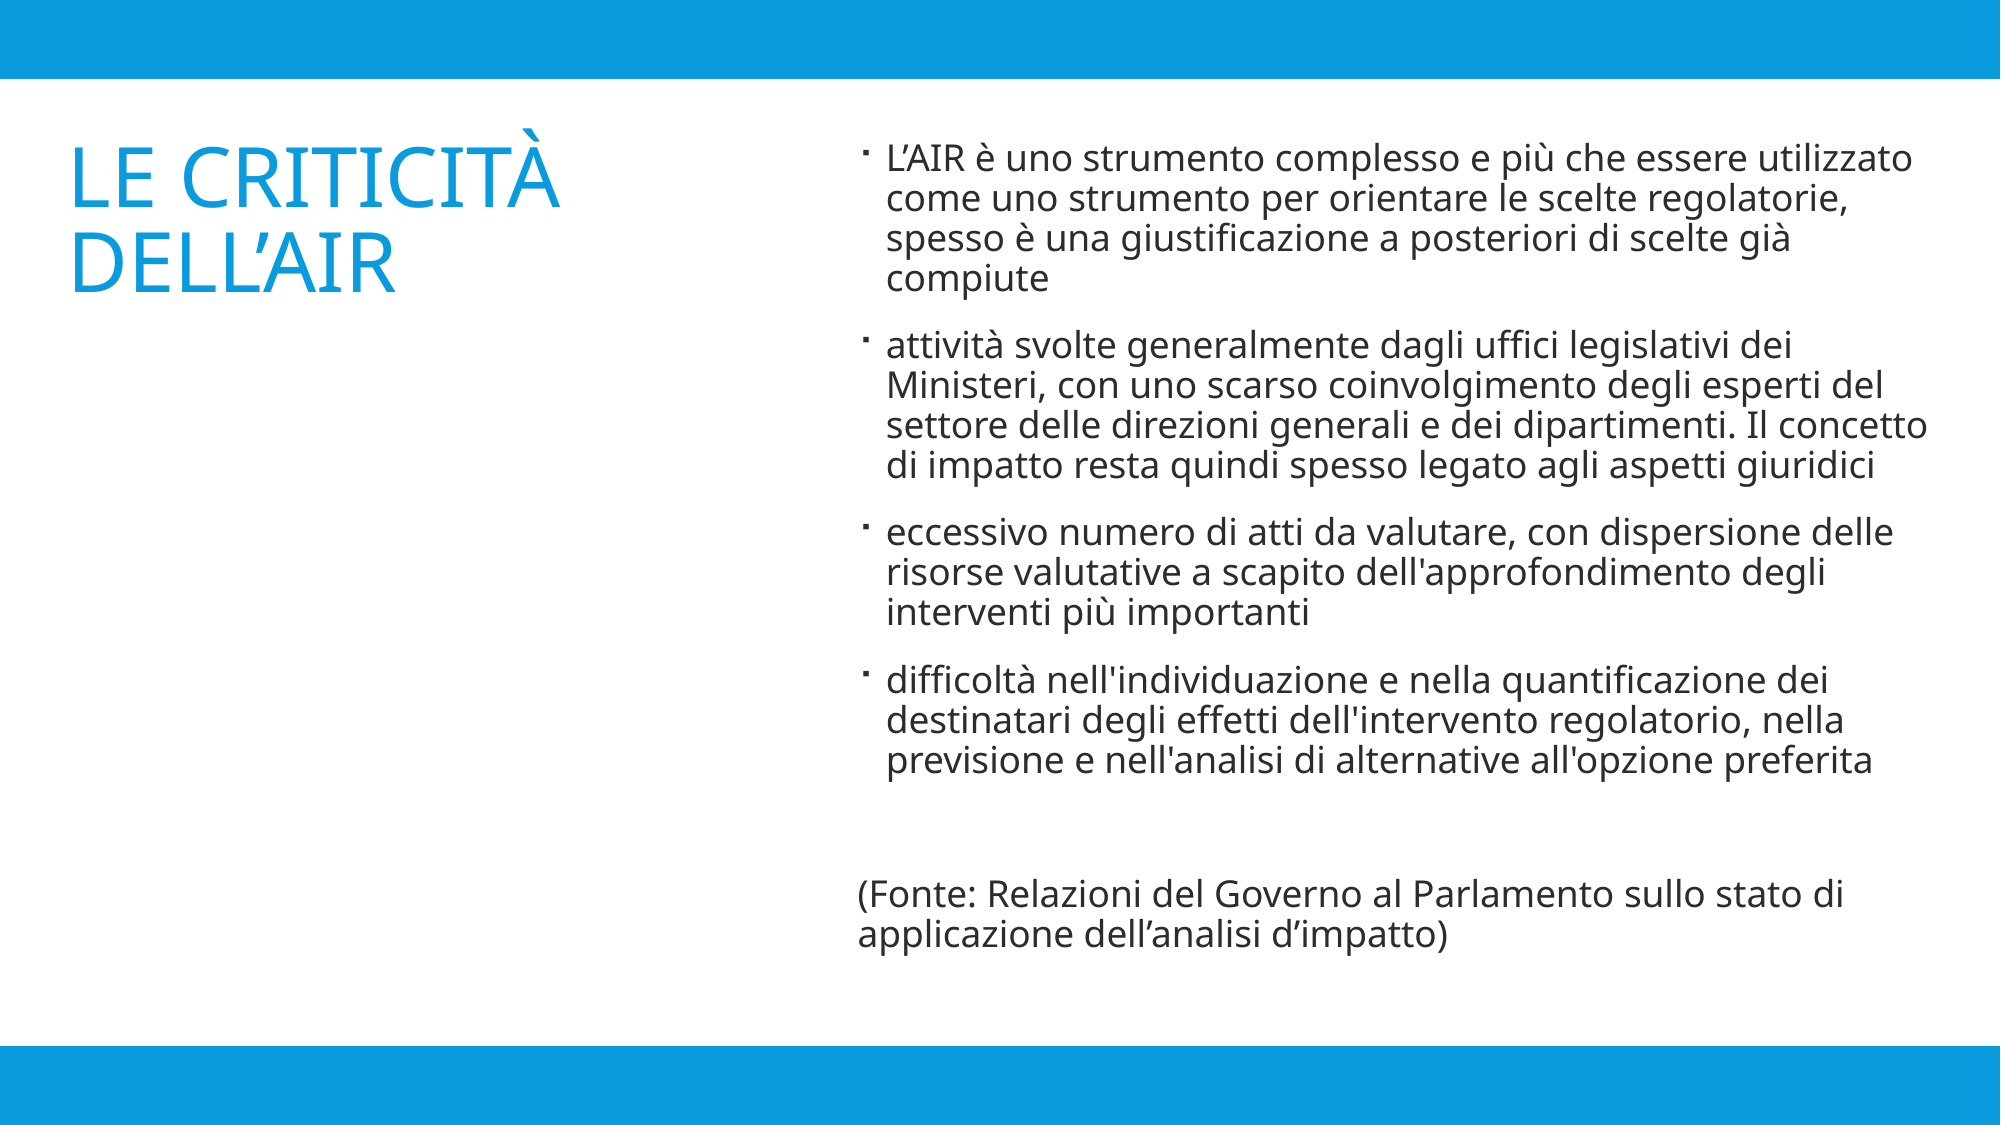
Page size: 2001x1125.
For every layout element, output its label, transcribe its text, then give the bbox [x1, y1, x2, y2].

list L’AIR è uno strumento complesso e più che essere utilizzato come uno strumento per orientare le scelte regolatorie, spesso è una giustificazione a posteriori di scelte già compiute attività svolte generalmente dagli uffici legislativi dei Ministeri, con uno scarso coinvolgimento degli esperti del settore delle direzioni generali e dei dipartimenti. Il concetto di impatto resta quindi spesso legato agli aspetti giuridici eccessivo numero di atti da valutare, con dispersione delle risorse valutative a scapito dell'approfondimento degli interventi più importanti difficoltà nell'individuazione e nella quantificazione dei destinatari degli effetti dell'intervento regolatorio, nella previsione e nell'analisi di alternative all'opzione preferita (Fonte: Relazioni del Governo al Parlamento sullo stato di applicazione dell’analisi d’impatto) [842, 131, 1948, 989]
text_box [0, 1047, 2000, 1125]
text_box [0, 0, 2000, 78]
title Le criticità dell’AIR [52, 131, 738, 989]
text_box [0, 78, 2000, 1047]
